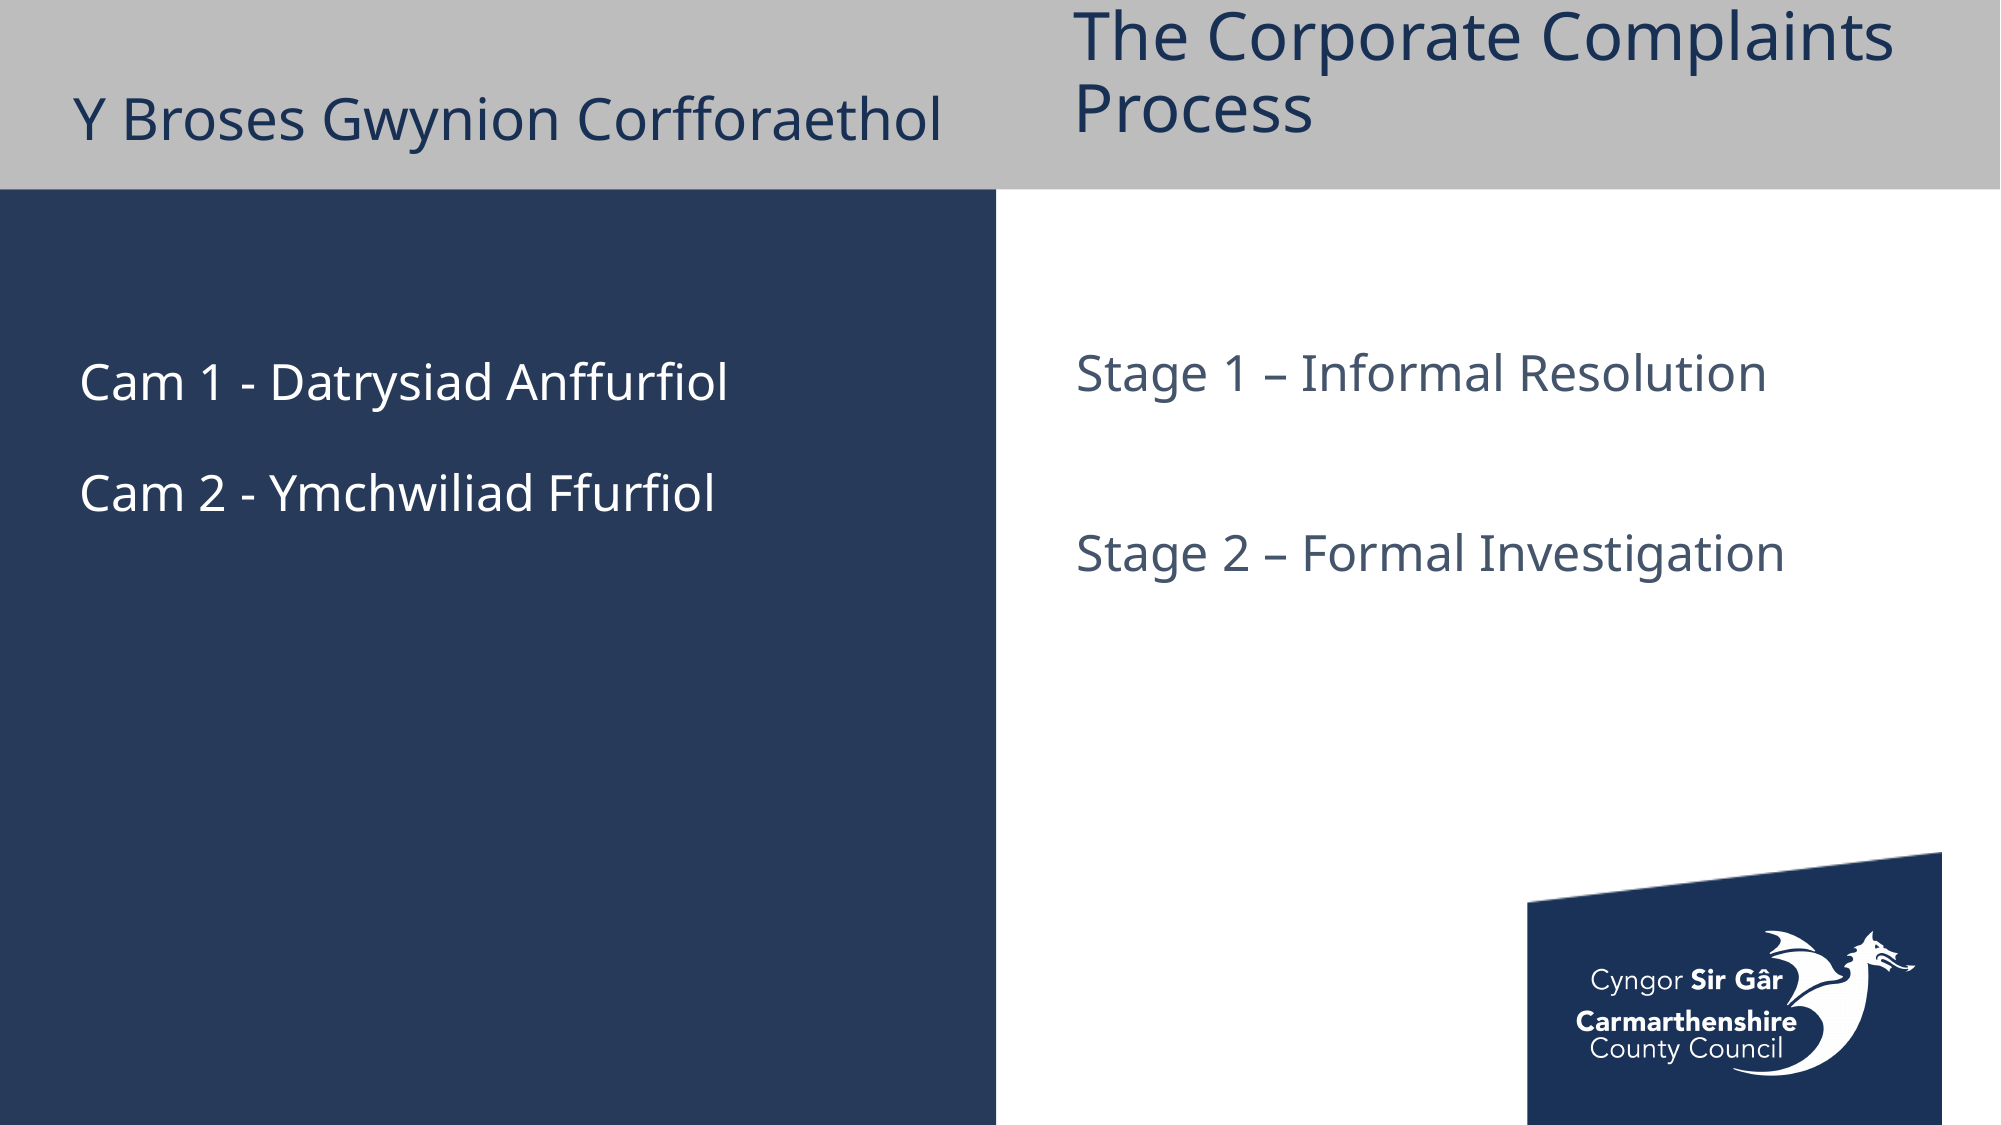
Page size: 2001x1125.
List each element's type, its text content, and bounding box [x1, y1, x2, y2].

subtitle Cam 1 - Datrysiad Anffurfiol Cam 2 - Ymchwiliad Ffurfiol [64, 312, 985, 720]
text_box Stage 1 – Informal Resolution Stage 2 – Formal Investigation [1061, 303, 1905, 657]
title Y Broses Gwynion Corfforaethol [58, 21, 997, 161]
text_box [0, 0, 2000, 190]
text_box The Corporate Complaints Process [1058, 11, 1942, 155]
text_box [0, 188, 997, 1125]
picture [1527, 852, 1942, 1125]
text_box [1061, 253, 1982, 661]
